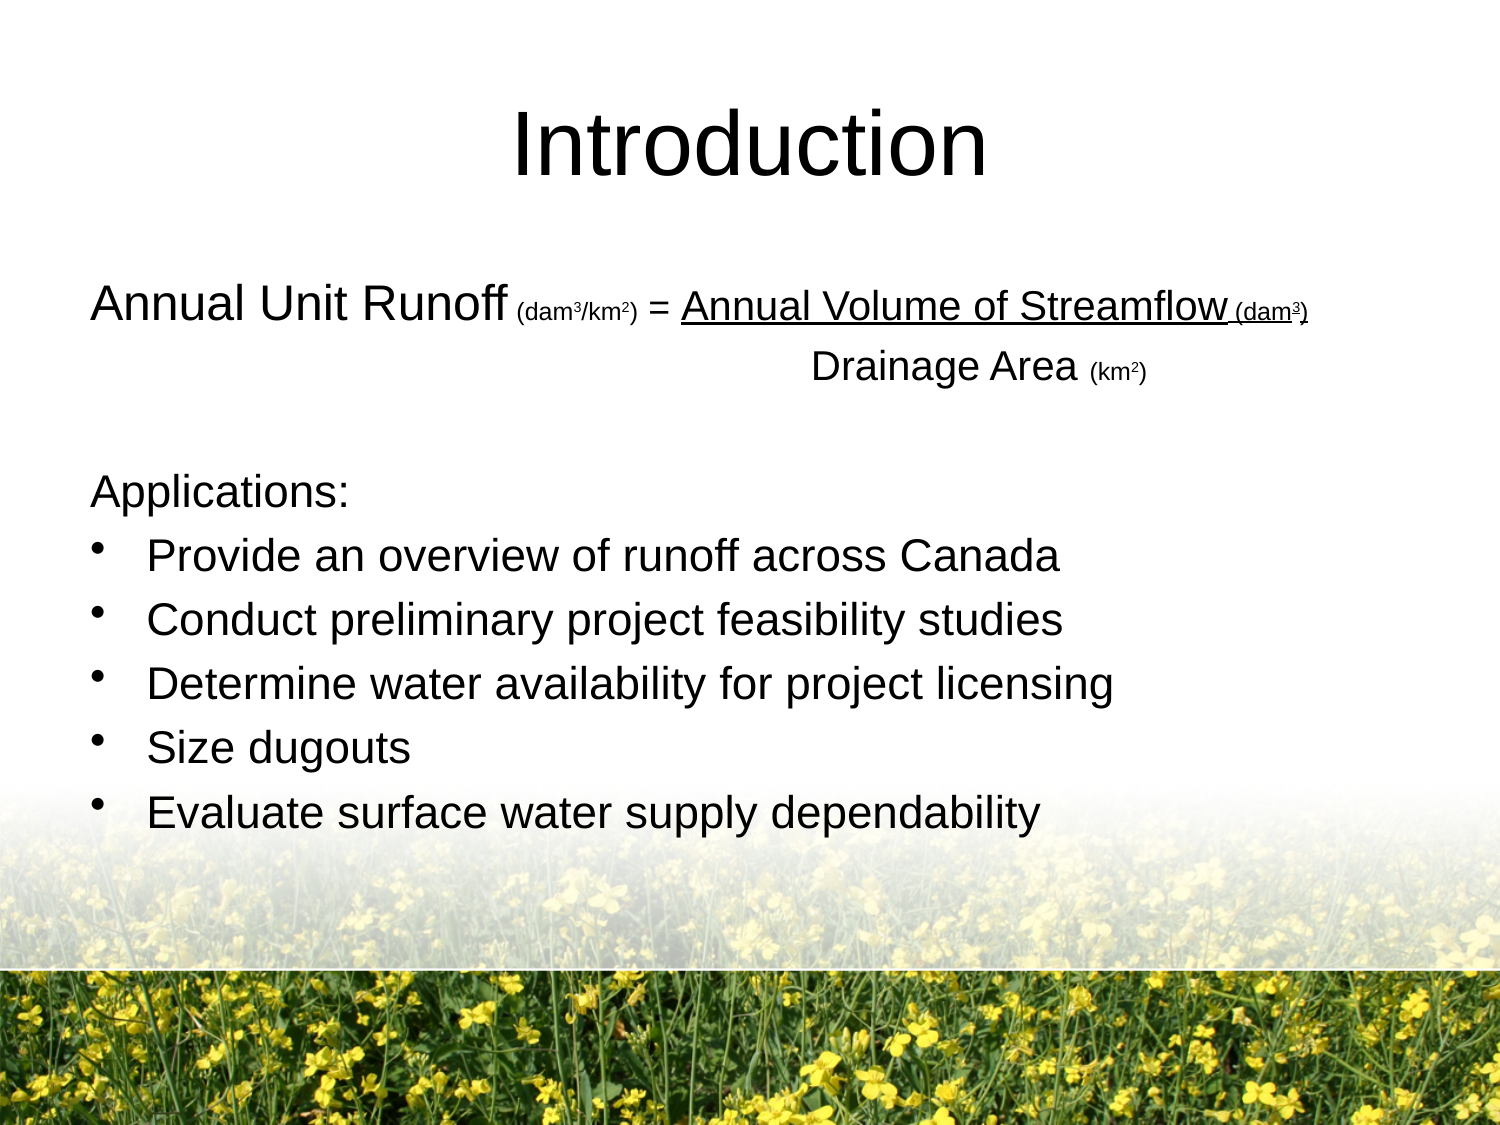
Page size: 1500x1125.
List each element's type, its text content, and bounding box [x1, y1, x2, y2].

title Introduction [75, 45, 1425, 233]
picture [0, 0, 1500, 1125]
list Annual Unit Runoff (dam3/km2) = Annual Volume of Streamflow (dam3) Drainage Area (km2) Applications: Provide an overview of runoff across Canada Conduct preliminary project feasibility studies Determine water availability for project licensing Size dugouts Evaluate surface water supply dependability [75, 262, 1425, 1005]
